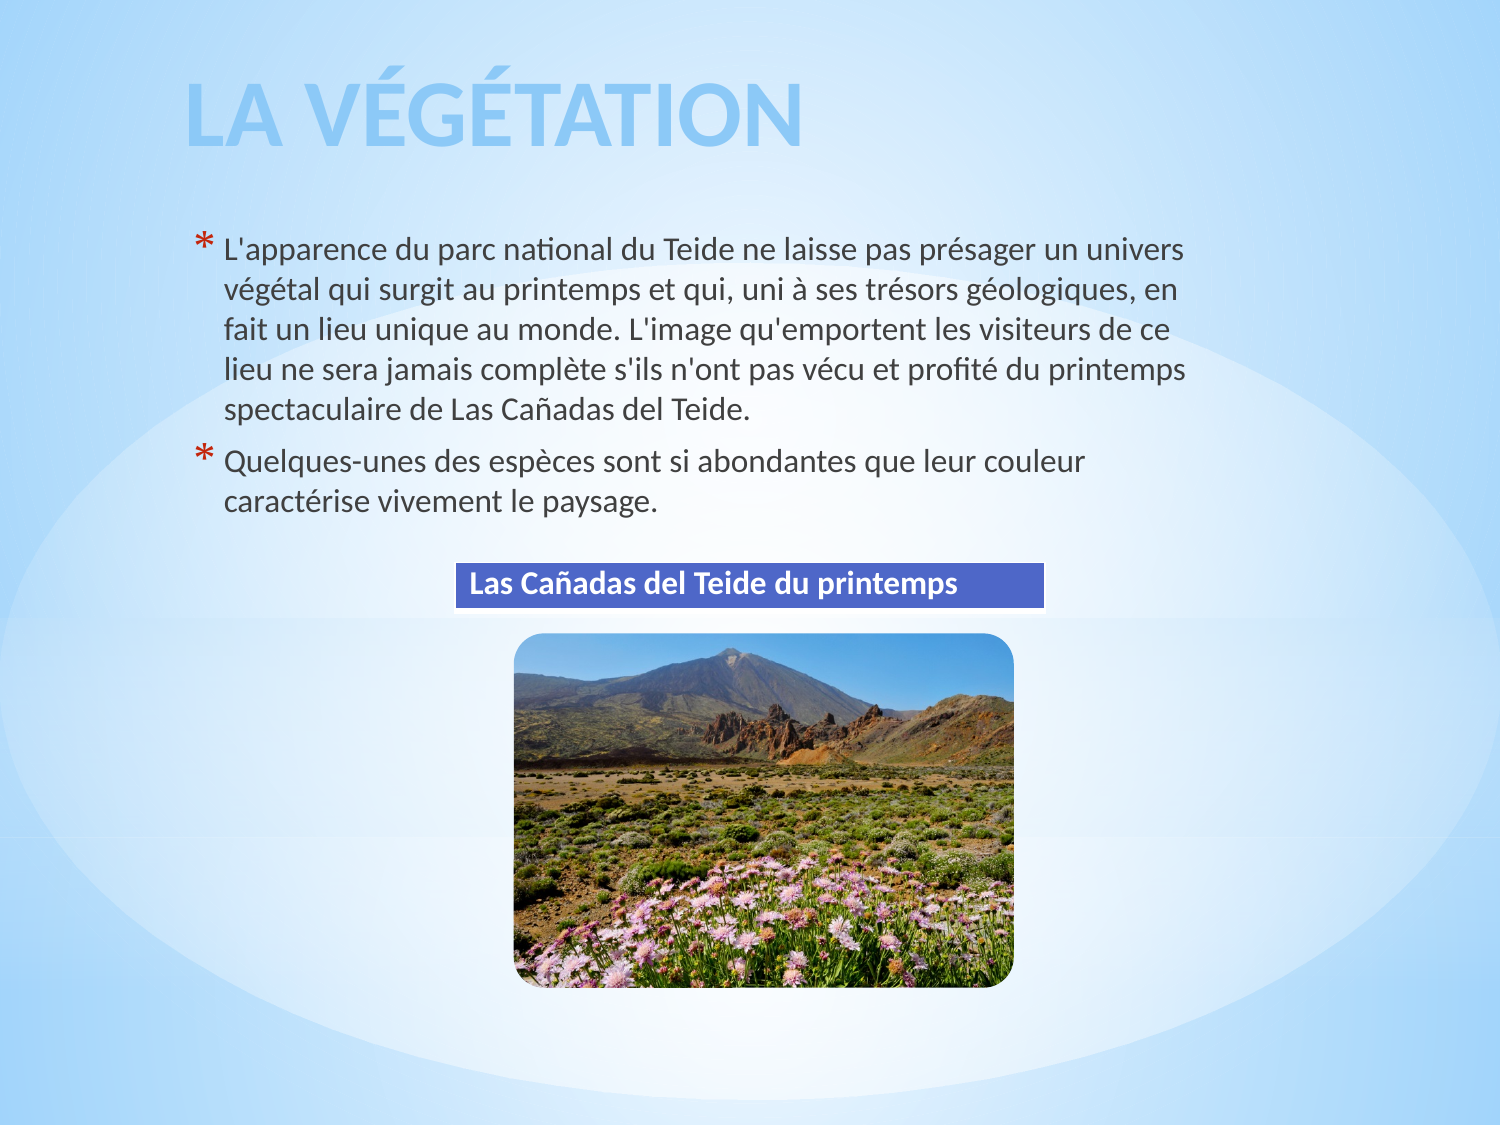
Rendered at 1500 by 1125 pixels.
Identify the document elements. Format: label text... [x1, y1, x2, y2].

title LA VÉGÉTATION [112, 42, 821, 209]
table_header Las Cañadas del Teide du printemps [456, 563, 1044, 608]
picture [513, 633, 1015, 988]
list L'apparence du parc national du Teide ne laisse pas présager un univers végétal qui surgit au printemps et qui, uni à ses trésors géologiques, en fait un lieu unique au monde. L'image qu'emportent les visiteurs de ce lieu ne sera jamais complète s'ils n'ont pas vécu et profité du printemps spectaculaire de Las Cañadas del Teide. Quelques-unes des espèces sont si abondantes que leur couleur caractérise vivement le paysage. [171, 219, 1222, 790]
